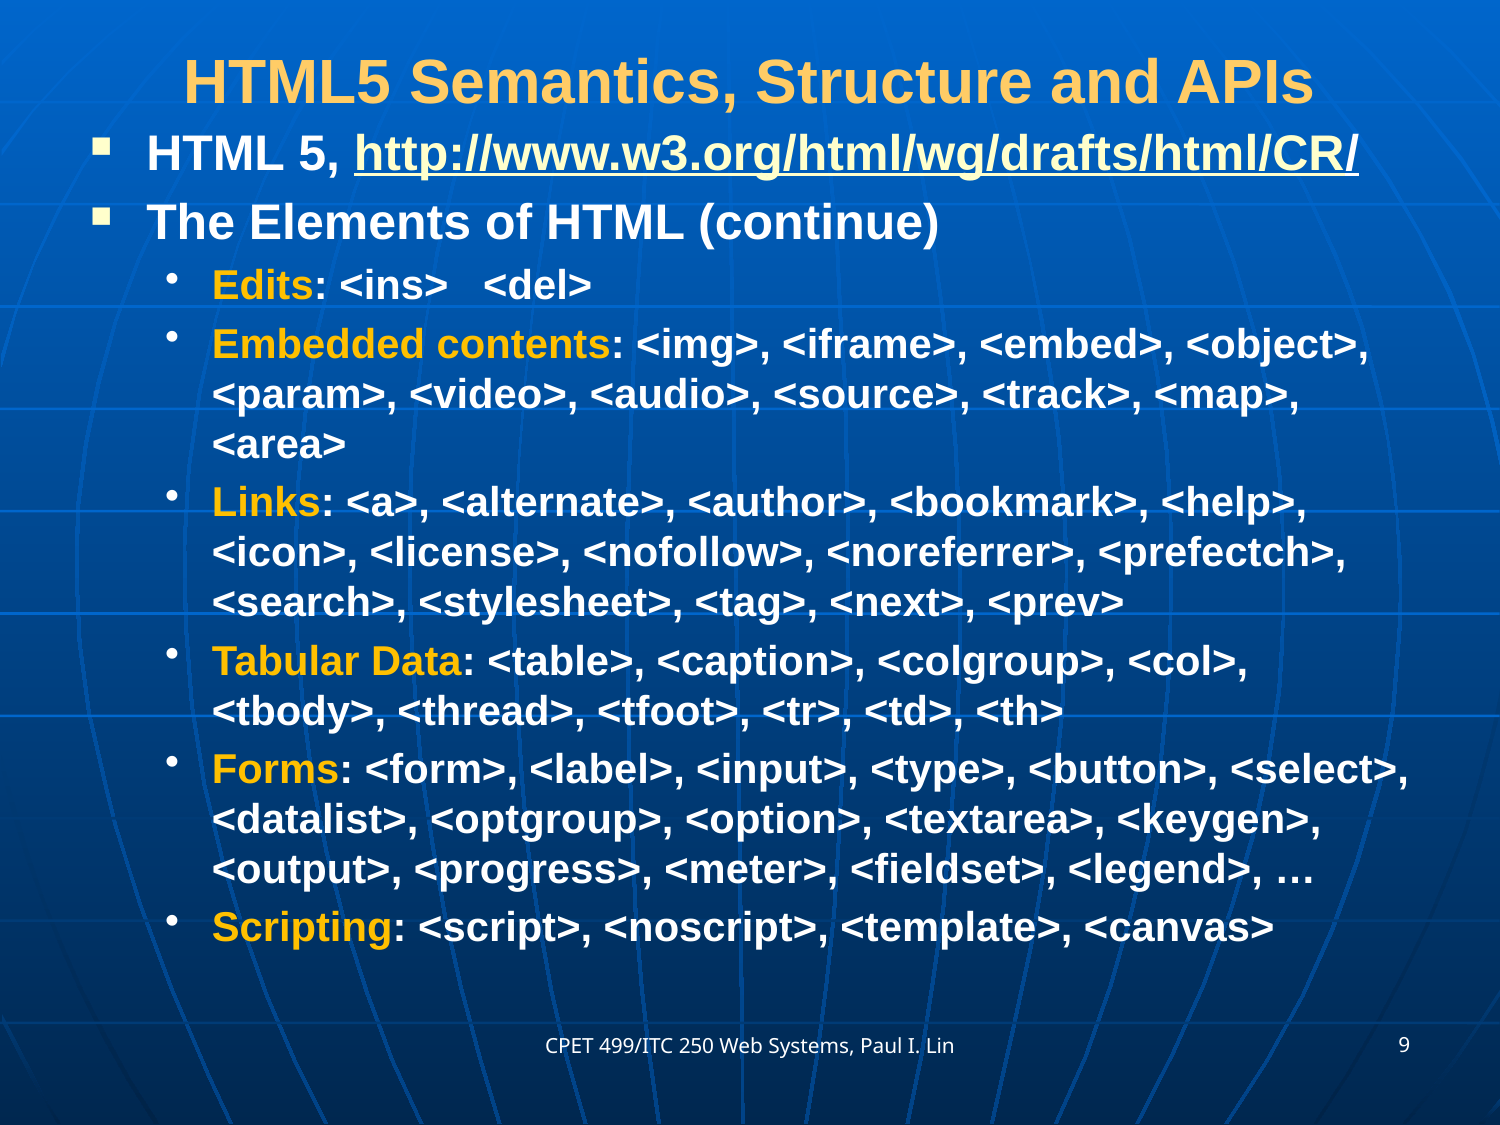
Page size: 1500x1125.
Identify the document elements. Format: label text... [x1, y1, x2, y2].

title HTML5 Semantics, Structure and APIs [37, 45, 1463, 113]
slide_number 9 [1074, 1023, 1426, 1100]
list HTML 5, http://www.w3.org/html/wg/drafts/html/CR/ The Elements of HTML (continue) Edits: <ins> <del> Embedded contents: <img>, <iframe>, <embed>, <object>, <param>, <video>, <audio>, <source>, <track>, <map>, <area> Links: <a>, <alternate>, <author>, <bookmark>, <help>, <icon>, <license>, <nofollow>, <noreferrer>, <prefectch>, <search>, <stylesheet>, <tag>, <next>, <prev> Tabular Data: <table>, <caption>, <colgroup>, <col>, <tbody>, <thread>, <tfoot>, <tr>, <td>, <th> Forms: <form>, <label>, <input>, <type>, <button>, <select>, <datalist>, <optgroup>, <option>, <textarea>, <keygen>, <output>, <progress>, <meter>, <fieldset>, <legend>, … Scripting: <script>, <noscript>, <template>, <canvas> [74, 112, 1426, 1006]
footer CPET 499/ITC 250 Web Systems, Paul I. Lin [512, 1024, 988, 1101]
